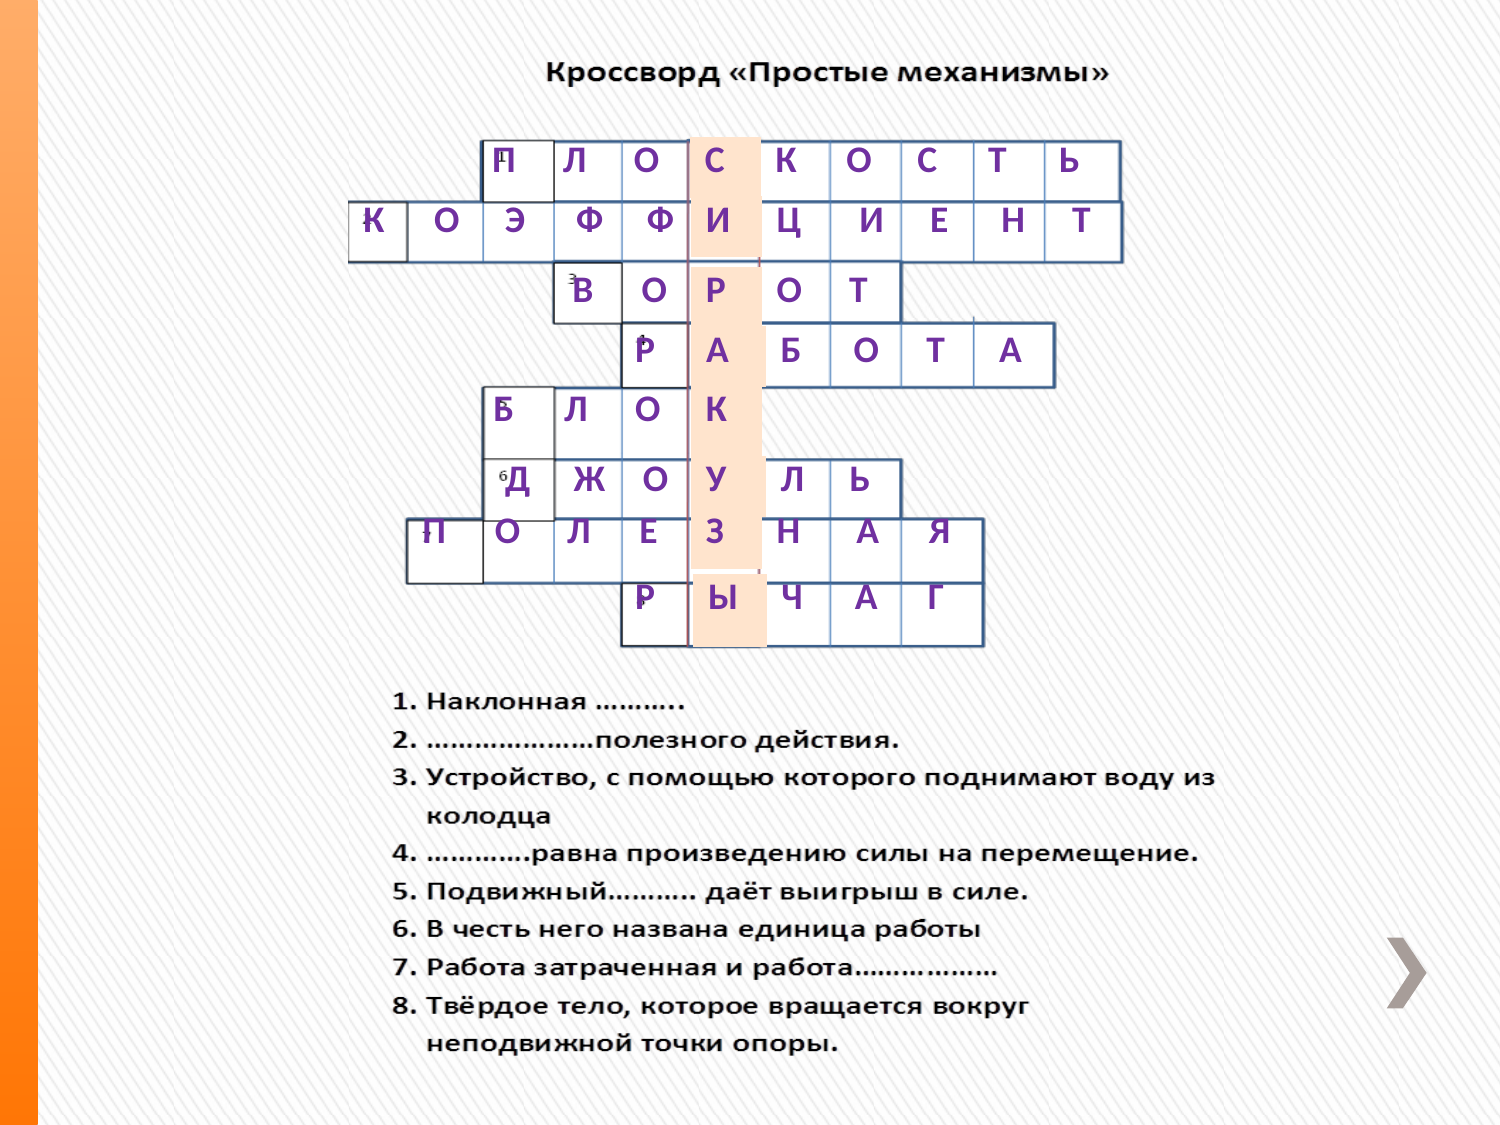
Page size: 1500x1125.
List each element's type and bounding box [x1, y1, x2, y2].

picture [348, 52, 1244, 1083]
